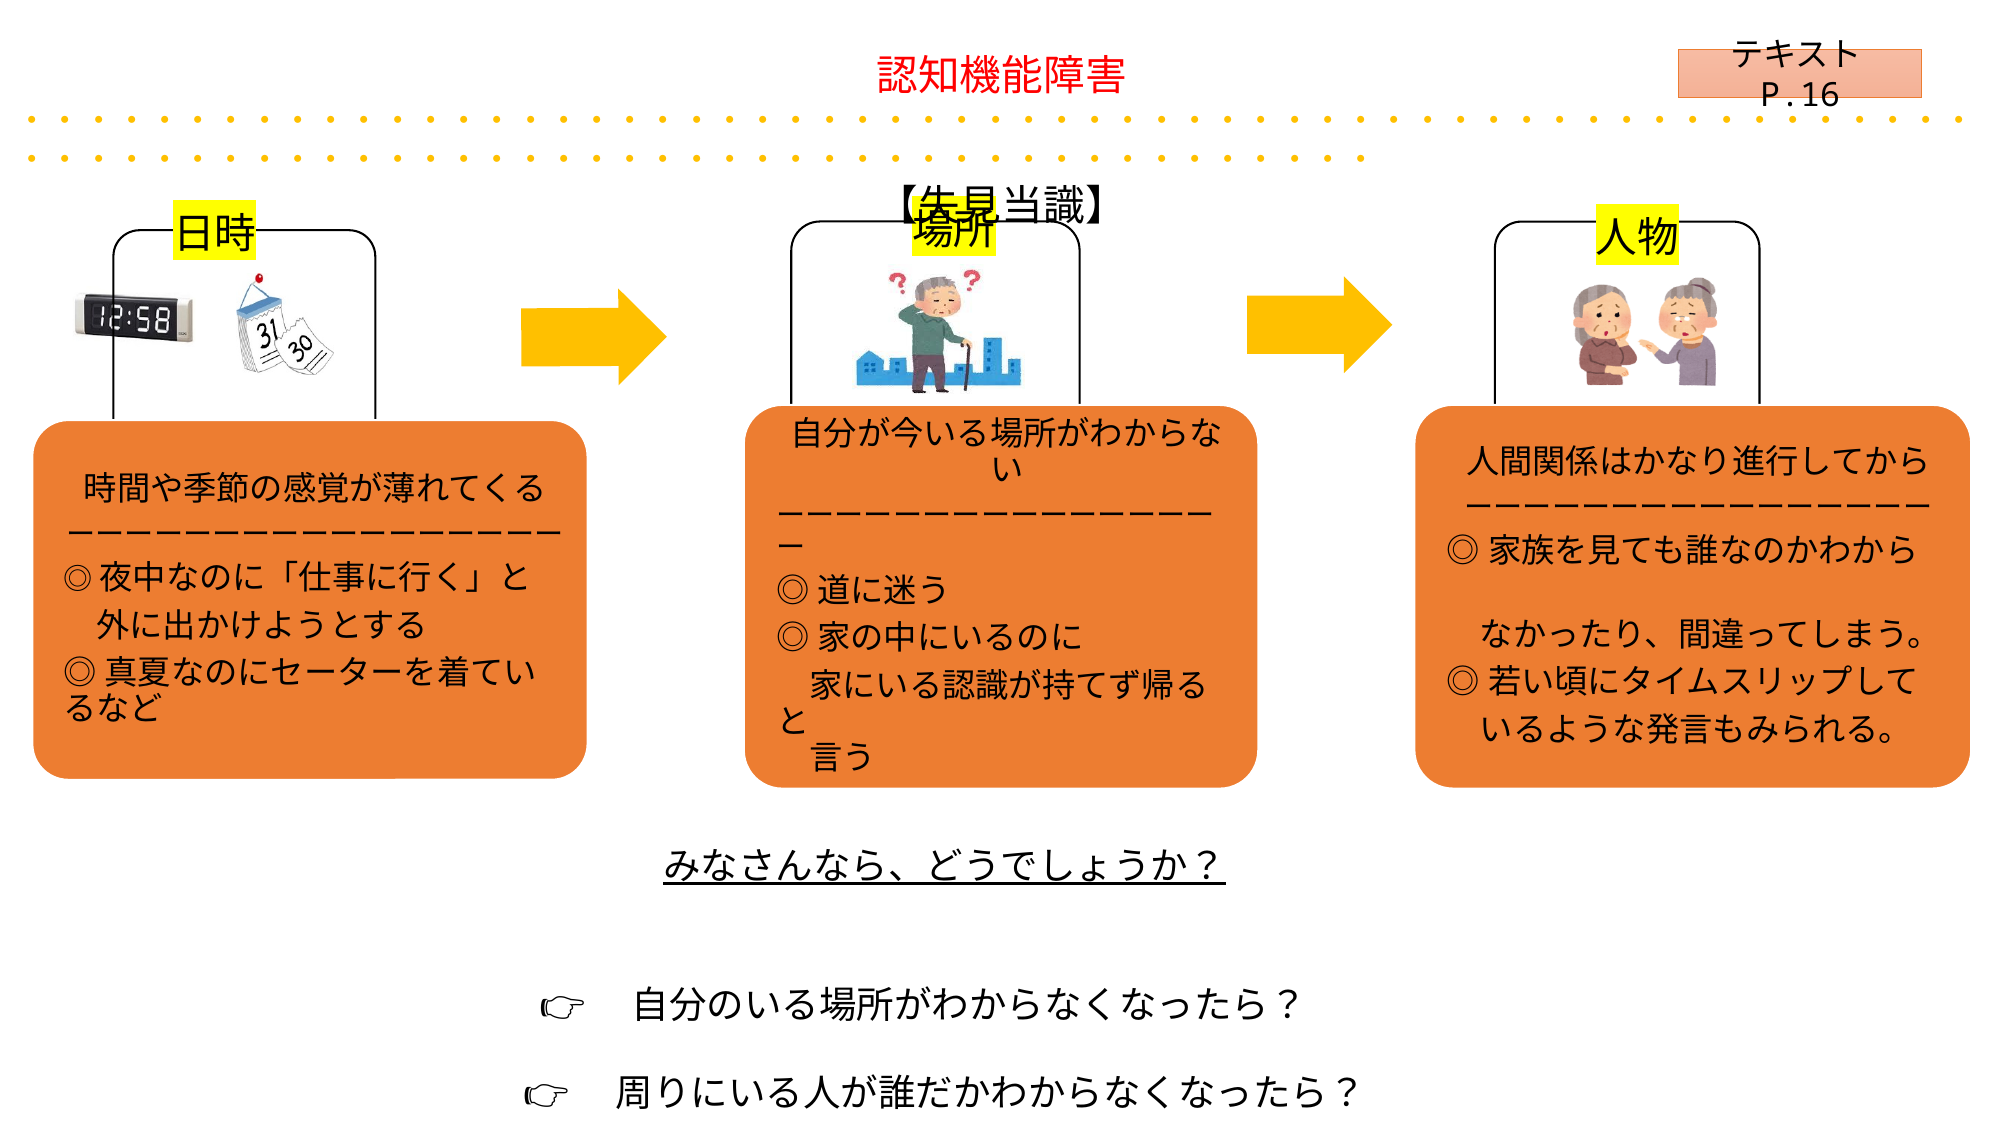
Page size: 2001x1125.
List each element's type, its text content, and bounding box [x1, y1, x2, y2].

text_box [32, 198, 1972, 812]
text_box テキストP.16 [1678, 49, 1922, 98]
text_box みなさんなら、どうでしょうか？ 👉 自分のいる場所がわからなくなったら？ 👉 周りにいる人が誰だかわからなくなったら？ [333, 812, 1555, 1122]
text_box 認知機能障害 ・・・・・・・・・・・・・・・・・・・・・・・・・・・・・・・・・・・・・・・・・・・・・・・・・・・・・・・・・・・・・・・・・・・・・・・・・・・・・・・・・・・・・・・・・・・・・・・・・・・・ 【失見当識】 [0, 0, 2000, 236]
